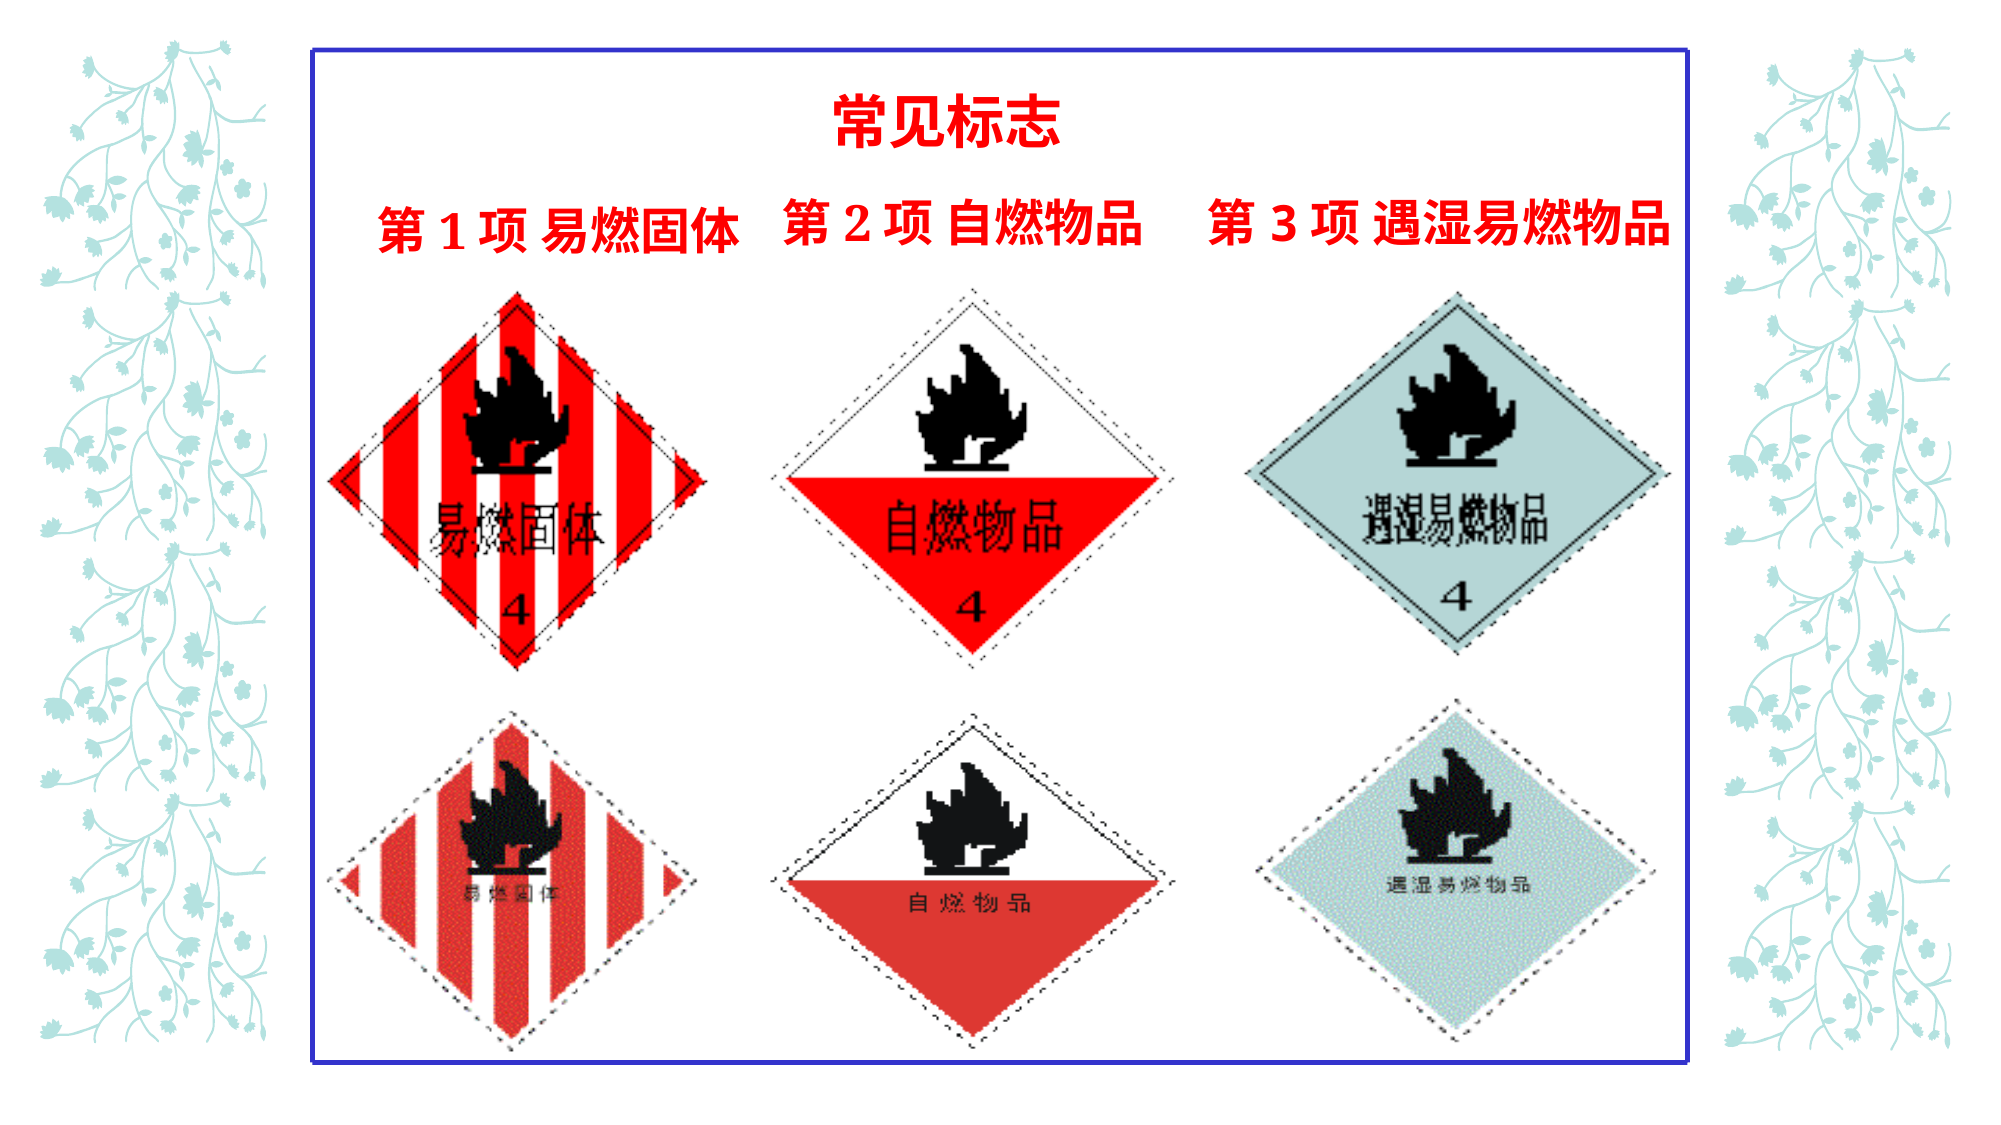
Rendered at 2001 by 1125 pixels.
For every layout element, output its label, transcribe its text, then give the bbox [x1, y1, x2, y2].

text_box 第3项 遇湿易燃物品 [1690, 184, 1816, 260]
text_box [1336, 434, 2000, 665]
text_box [0, 426, 657, 657]
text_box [312, 49, 1688, 1063]
